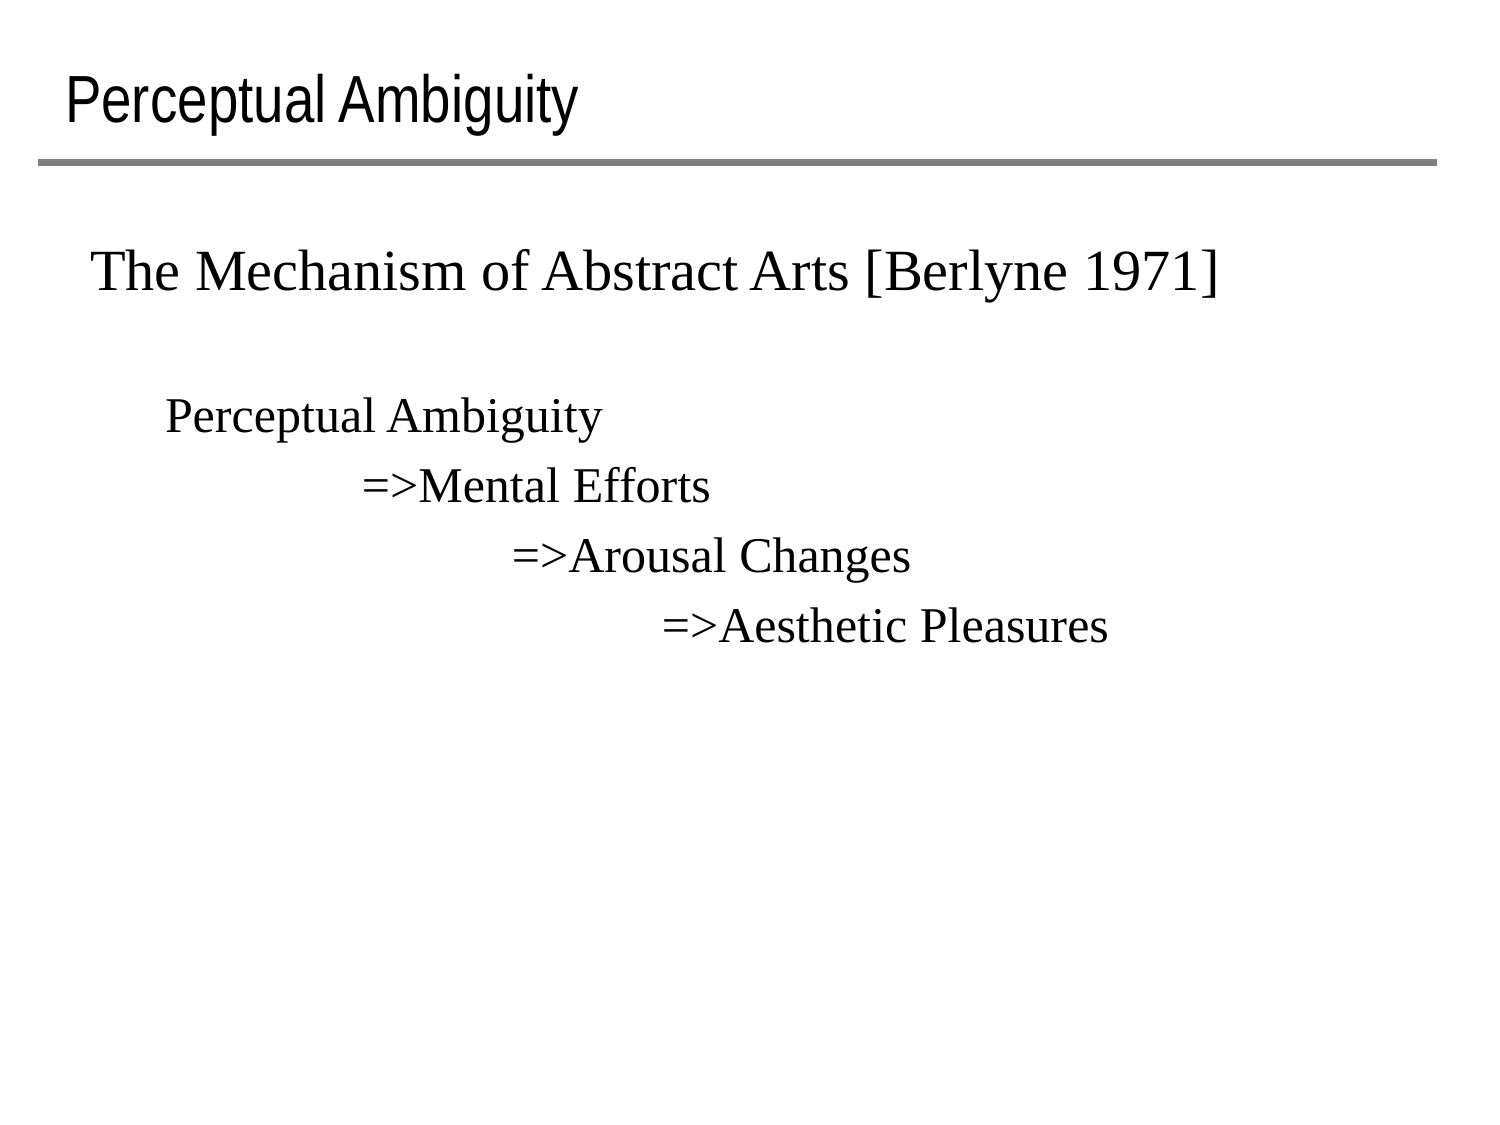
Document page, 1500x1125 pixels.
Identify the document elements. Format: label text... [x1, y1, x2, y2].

list The Mechanism of Abstract Arts [Berlyne 1971] Perceptual Ambiguity =>Mental Efforts =>Arousal Changes =>Aesthetic Pleasures [74, 224, 1426, 738]
title Perceptual Ambiguity [49, 37, 663, 156]
